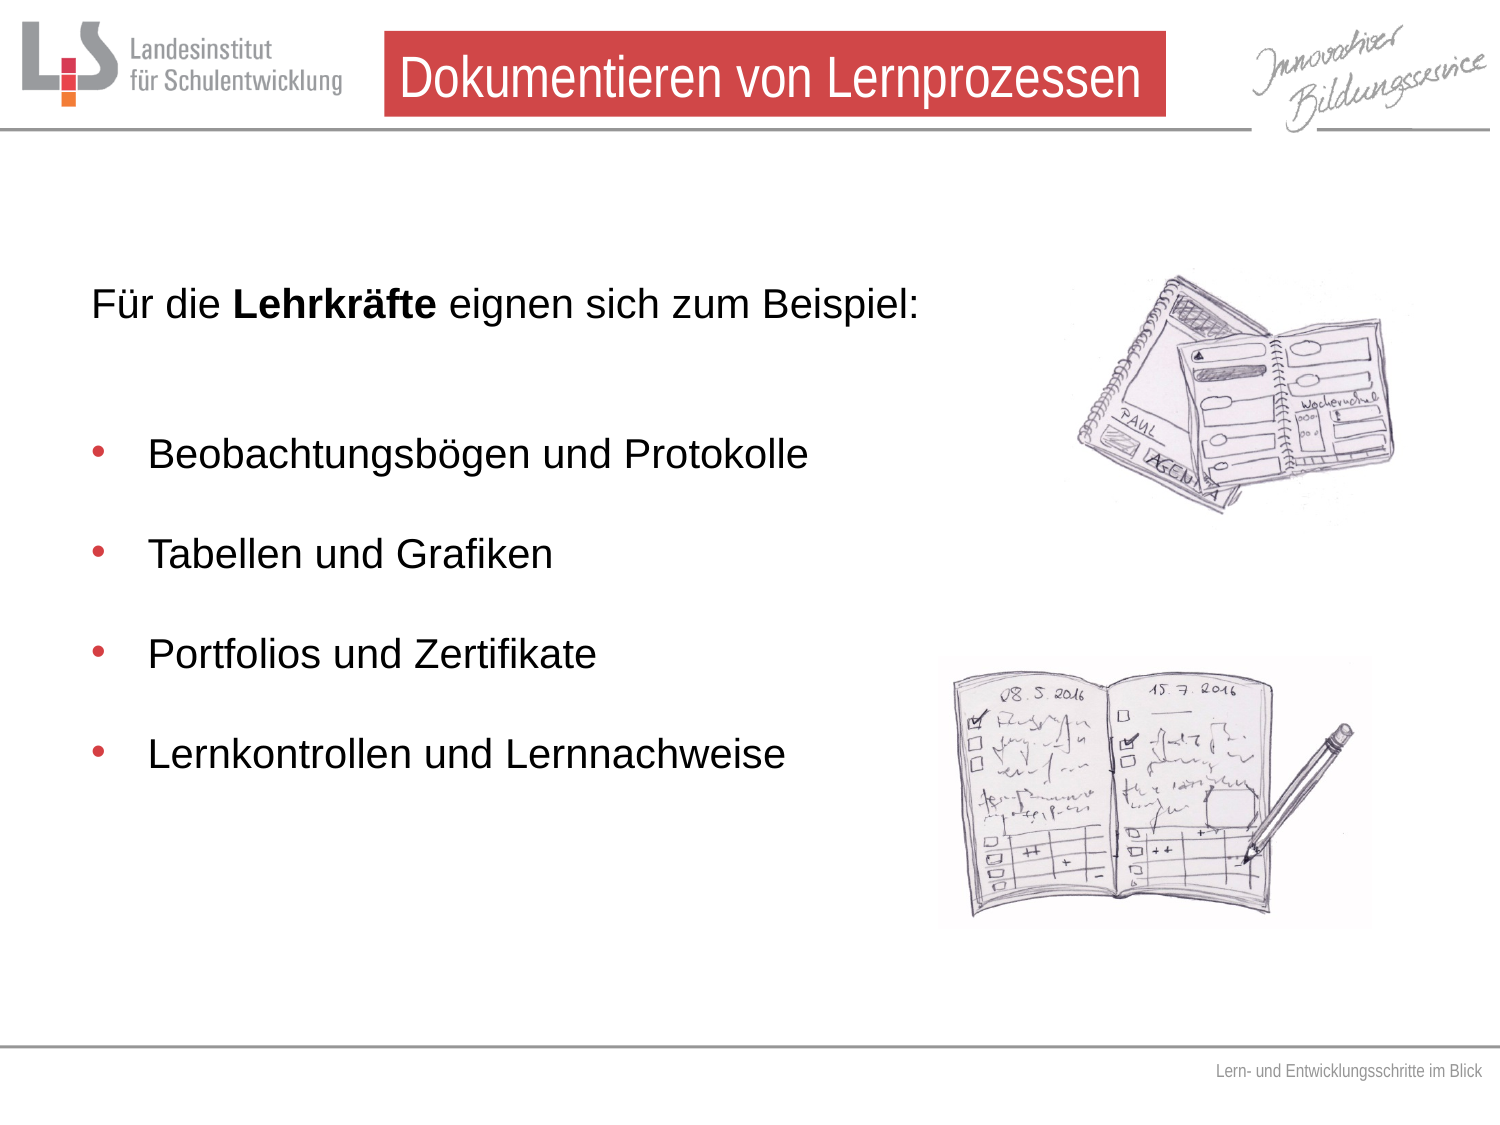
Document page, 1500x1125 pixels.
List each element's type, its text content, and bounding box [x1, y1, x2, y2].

text_box Für die Lehrkräfte eignen sich zum Beispiel: Beobachtungsbögen und Protokolle Tabellen und Grafiken Portfolios und Zertifikate Lernkontrollen und Lernnachweise [76, 268, 935, 879]
picture [937, 656, 1372, 929]
picture [1252, 24, 1487, 133]
text_box Dokumentieren von Lernprozessen [384, 30, 1166, 117]
picture [20, 20, 346, 107]
picture [1064, 268, 1415, 534]
